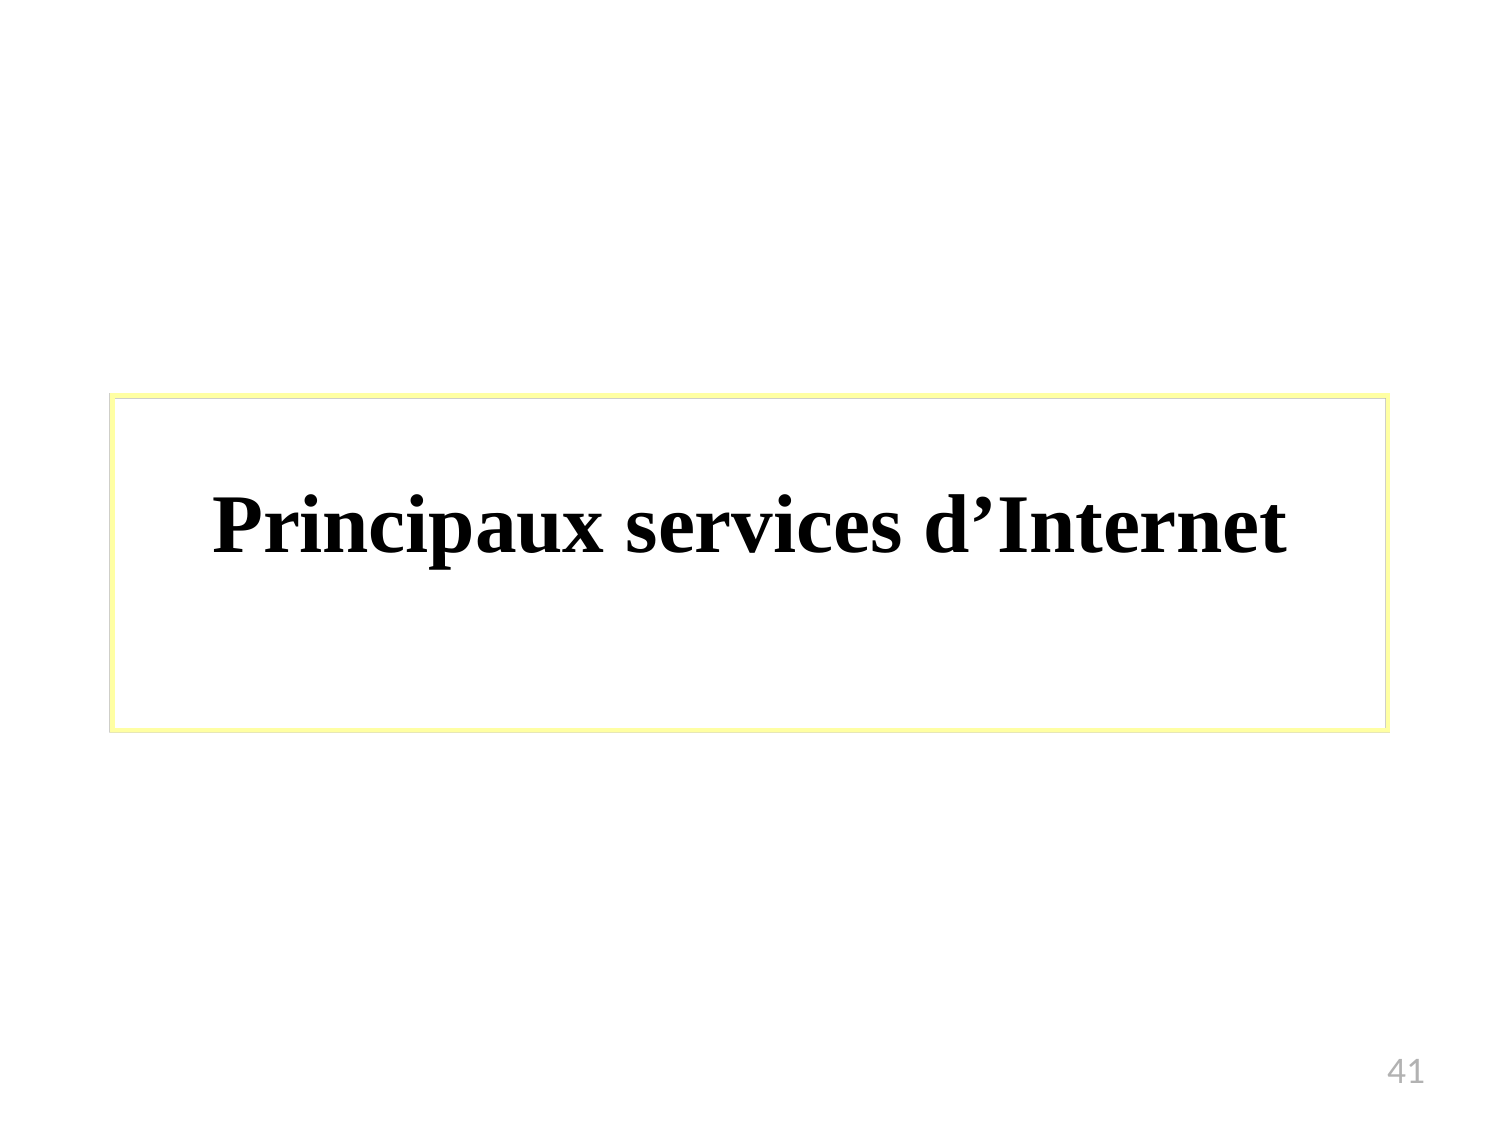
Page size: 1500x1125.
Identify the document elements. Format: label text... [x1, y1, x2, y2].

title Principaux services d’Internet [208, 467, 1292, 658]
picture [109, 393, 1390, 733]
slide_number 41 [1080, 1046, 1425, 1103]
